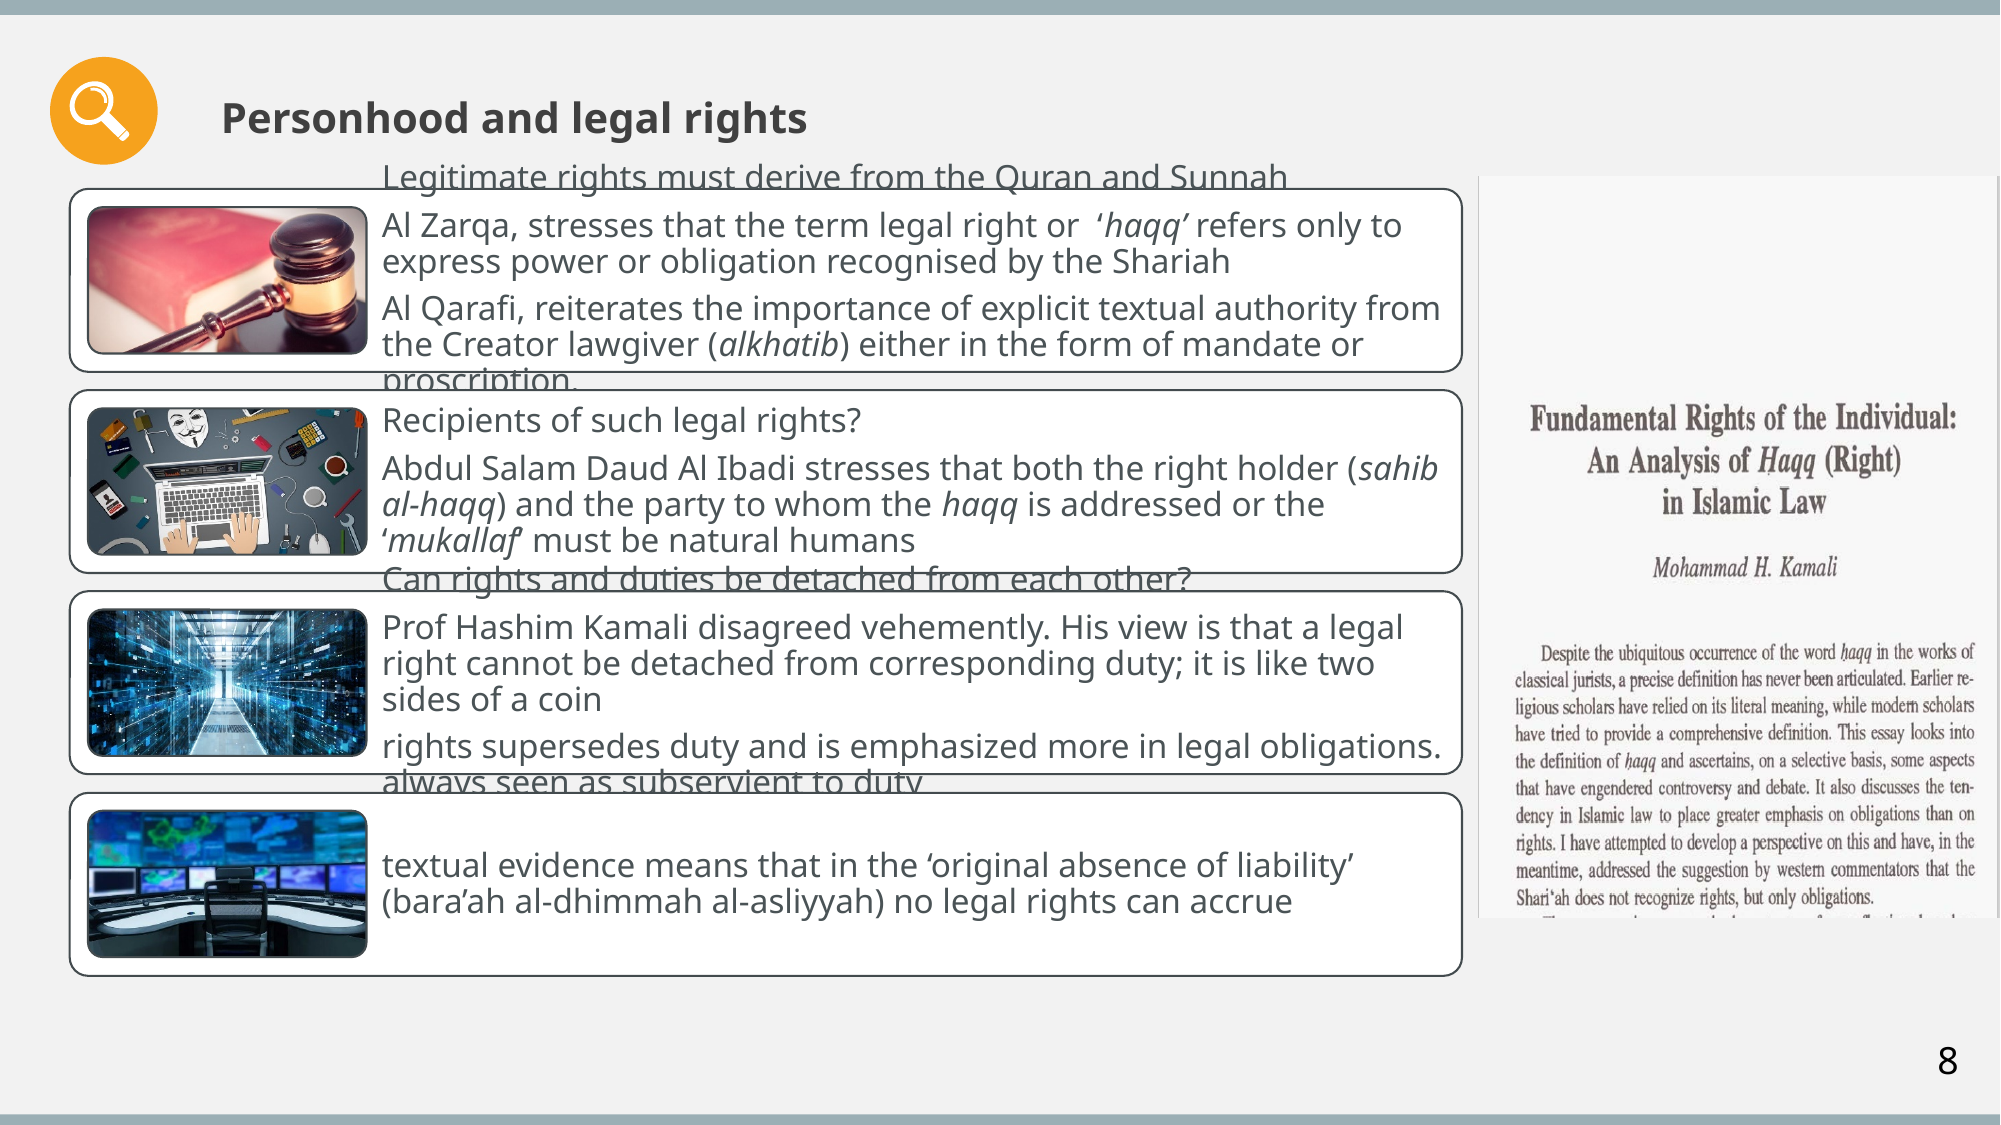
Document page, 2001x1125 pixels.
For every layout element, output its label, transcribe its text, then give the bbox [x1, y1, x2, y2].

text_box [48, 55, 159, 166]
text_box [68, 80, 131, 142]
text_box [69, 188, 1462, 976]
text_box 8 [1922, 1030, 1975, 1090]
picture [1478, 176, 2000, 918]
text_box Personhood and legal rights [206, 84, 862, 150]
